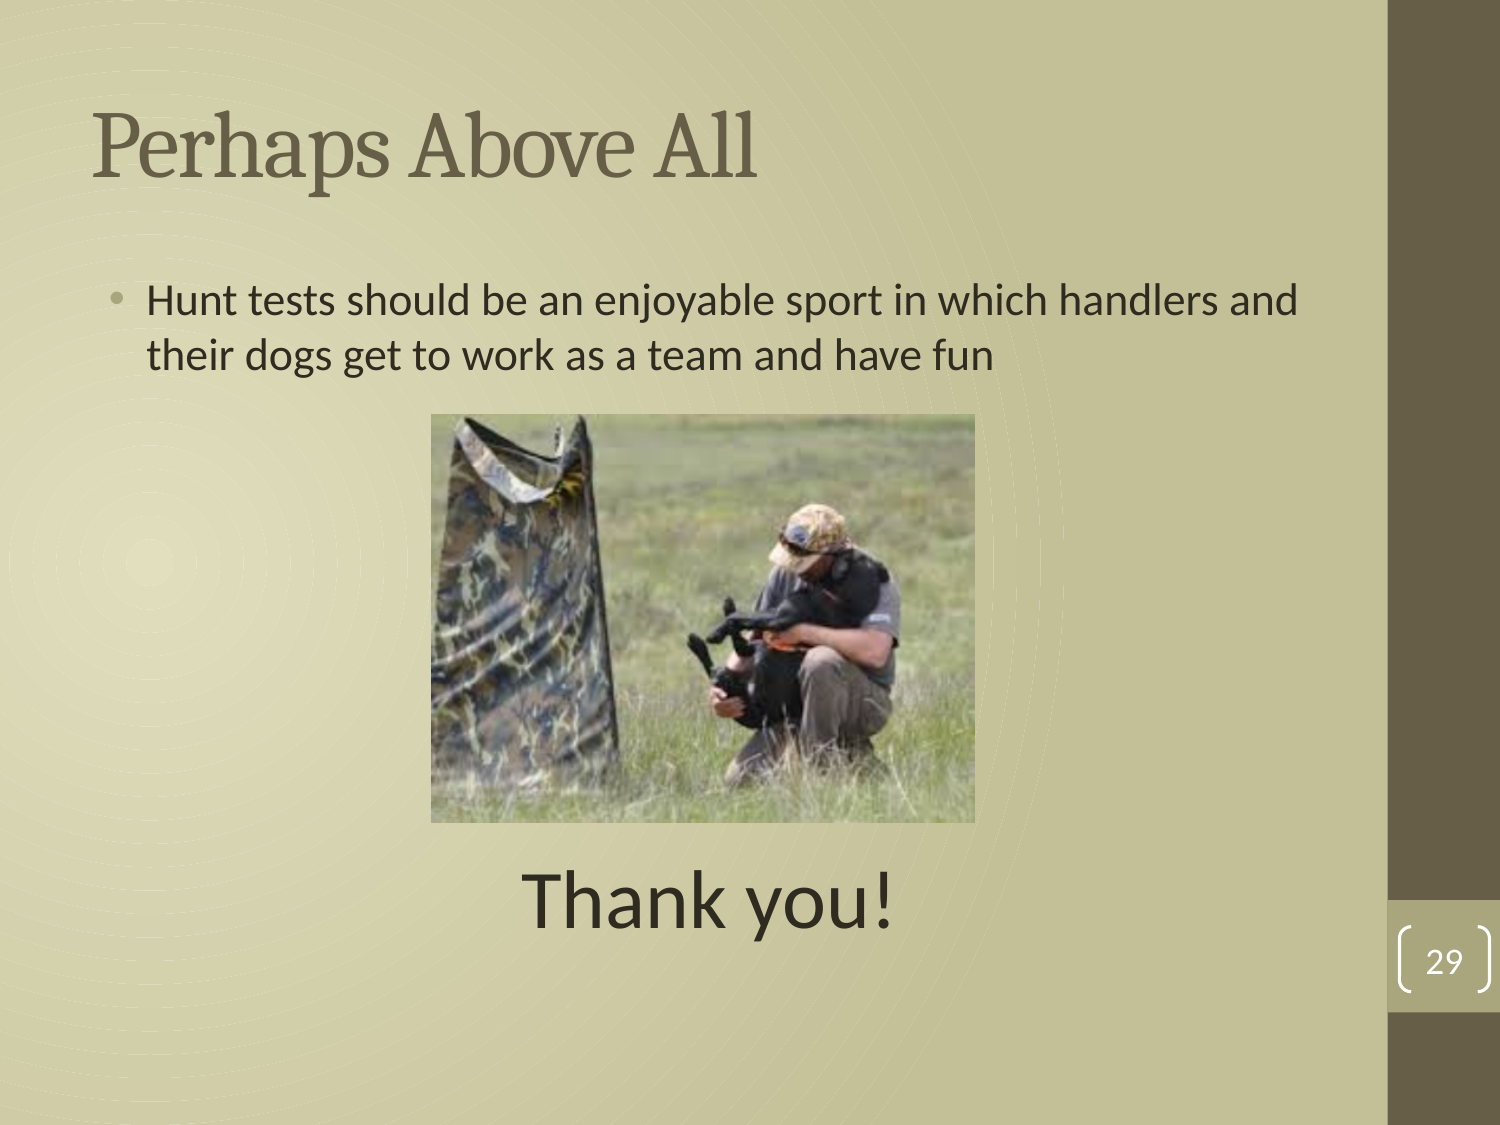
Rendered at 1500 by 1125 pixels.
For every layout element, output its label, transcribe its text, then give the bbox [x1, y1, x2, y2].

title Perhaps Above All [75, 45, 1325, 233]
slide_number 29 [1397, 925, 1492, 994]
picture [430, 414, 975, 823]
list Hunt tests should be an enjoyable sport in which handlers and their dogs get to work as a team and have fun Thank you! [75, 262, 1325, 1050]
